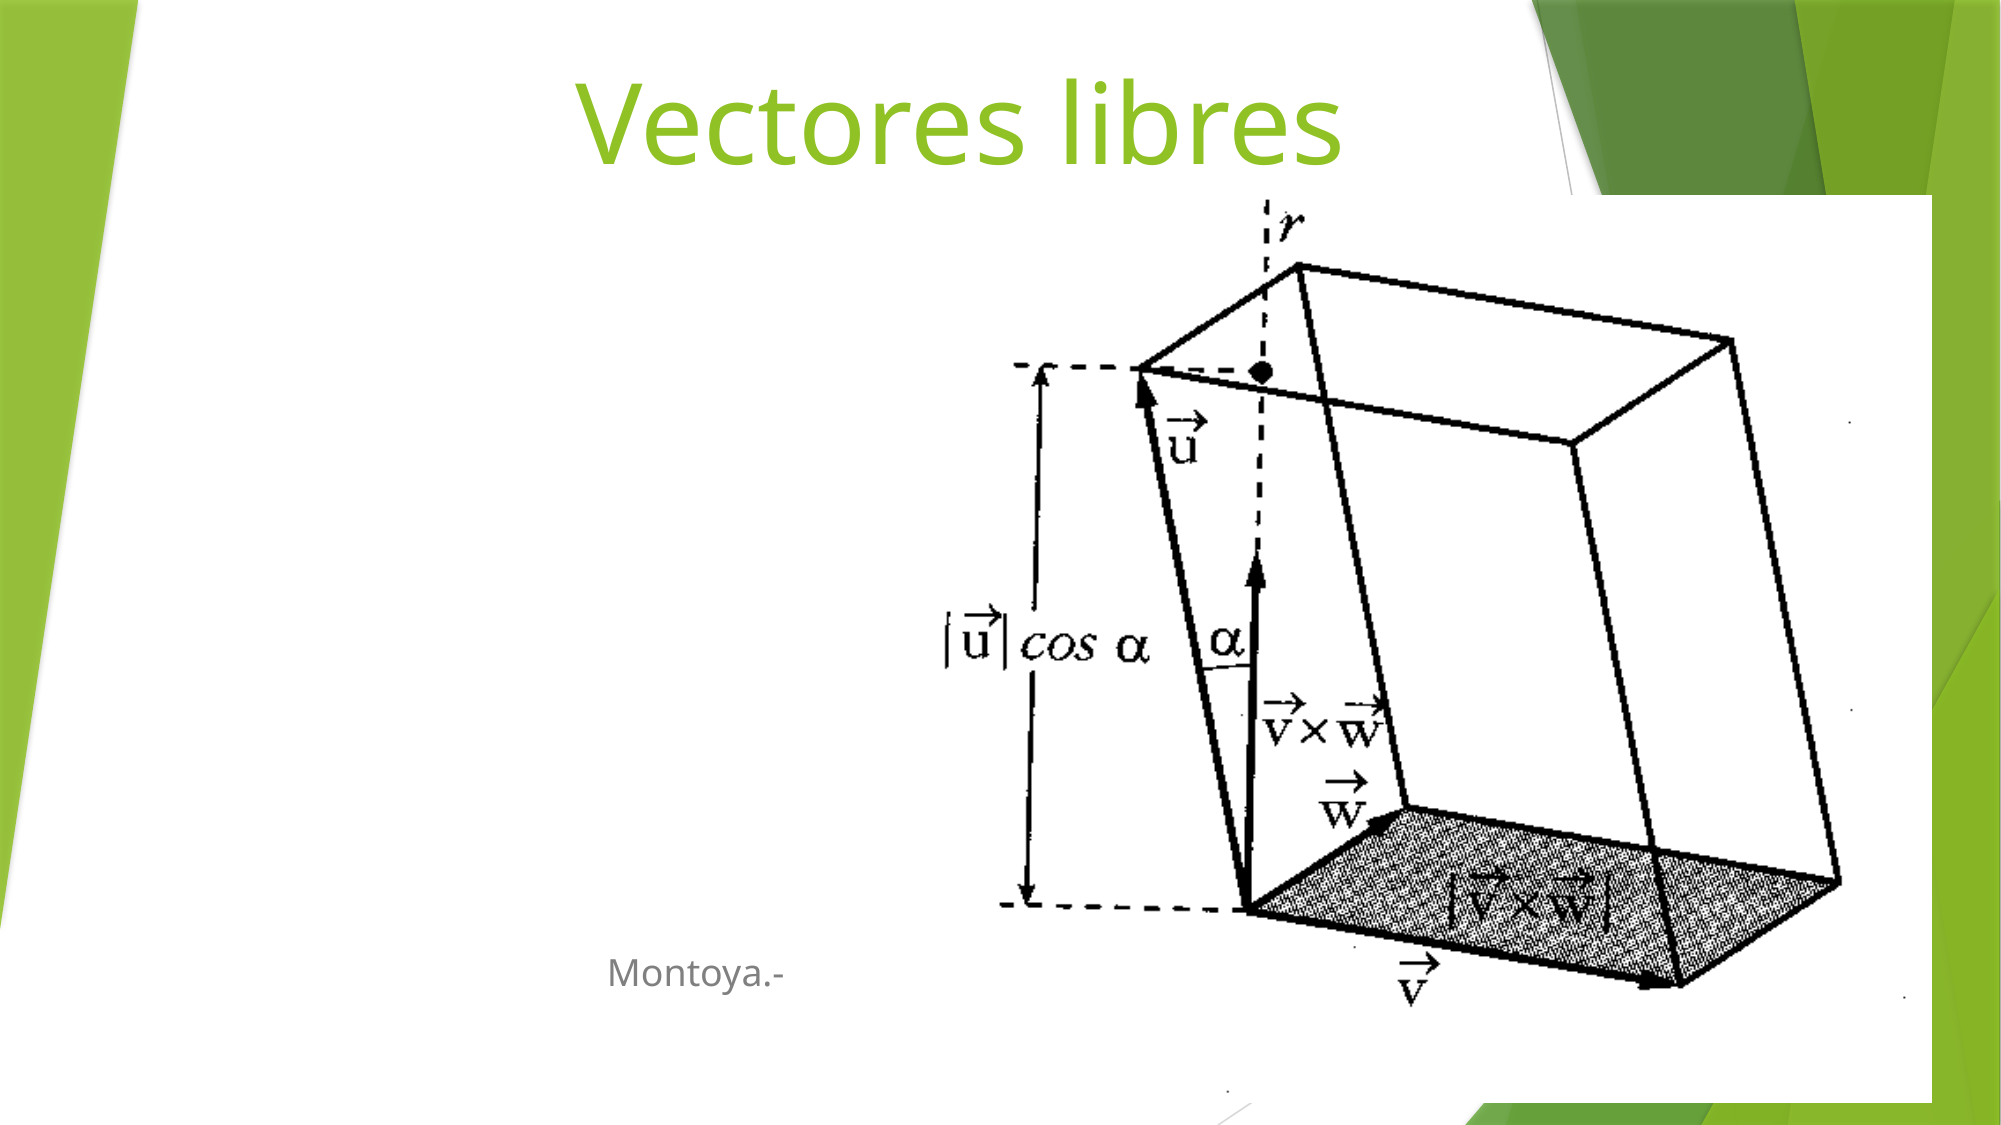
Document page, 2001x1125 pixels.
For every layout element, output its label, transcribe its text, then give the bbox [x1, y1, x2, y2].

picture [911, 194, 1933, 1104]
subtitle Montoya.- [87, 941, 800, 1065]
title Vectores libres [87, 24, 1362, 196]
